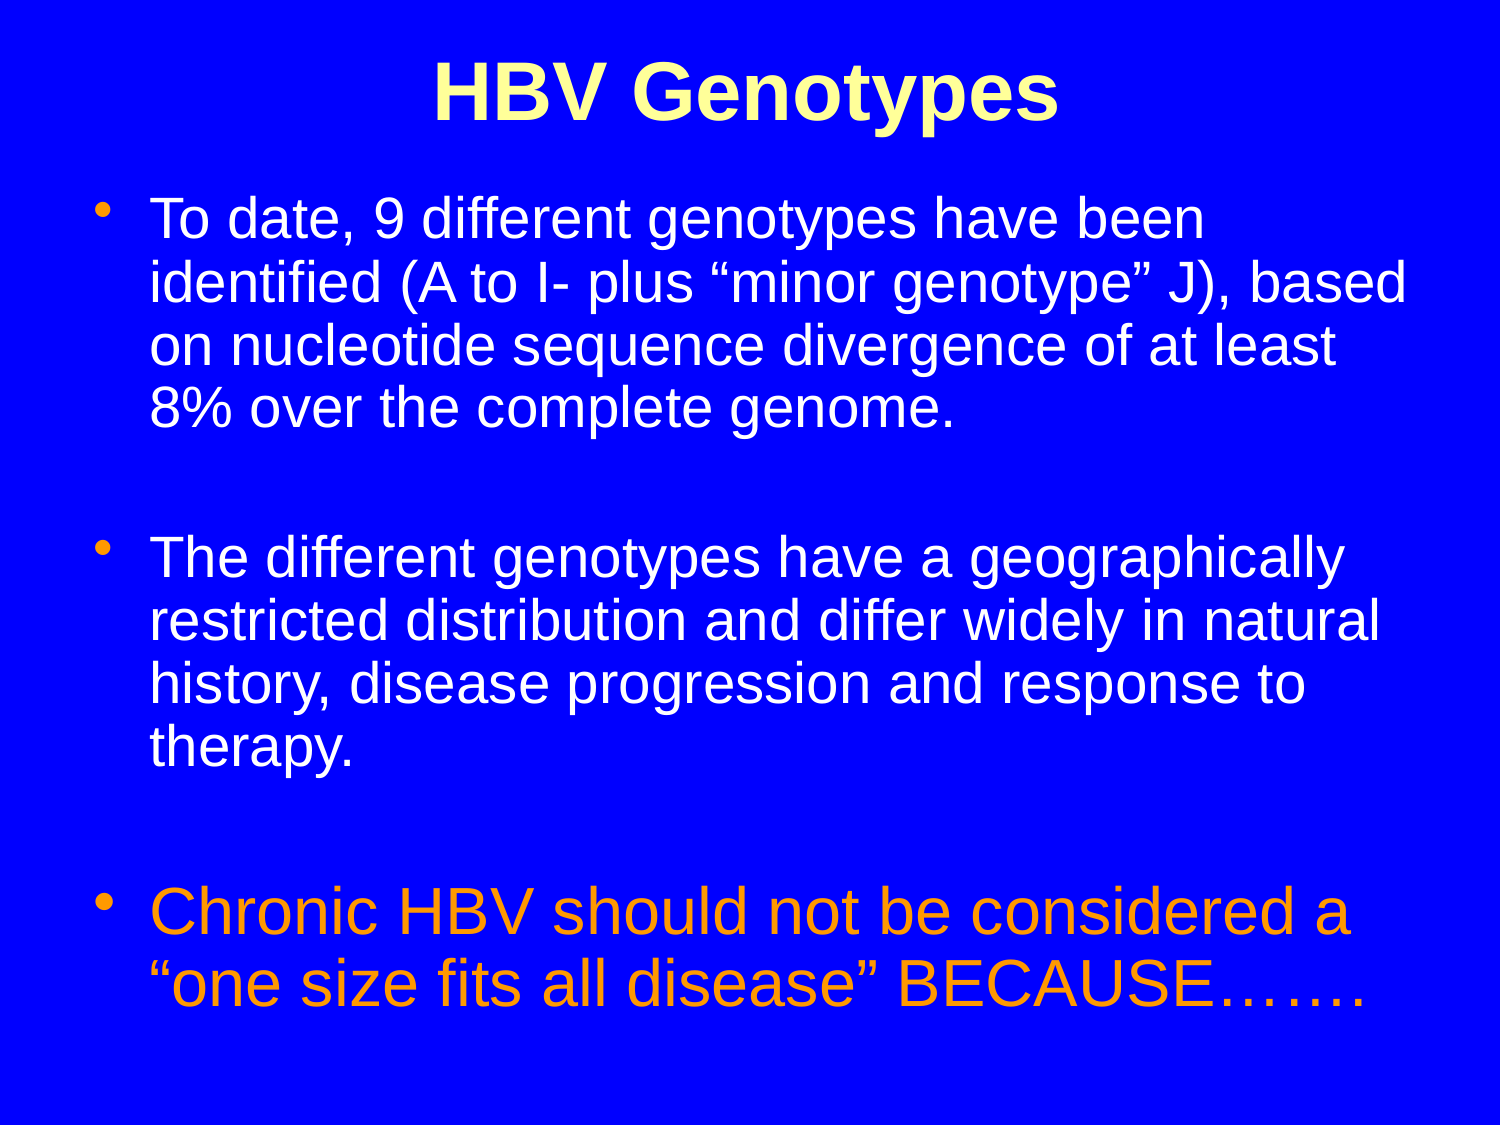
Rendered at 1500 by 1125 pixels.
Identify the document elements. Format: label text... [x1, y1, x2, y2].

list To date, 9 different genotypes have been identified (A to I- plus “minor genotype” J), based on nucleotide sequence divergence of at least 8% over the complete genome. The different genotypes have a geographically restricted distribution and differ widely in natural history, disease progression and response to therapy. Chronic HBV should not be considered a “one size fits all disease” BECAUSE……. [78, 181, 1429, 1044]
title HBV Genotypes [109, 26, 1385, 147]
